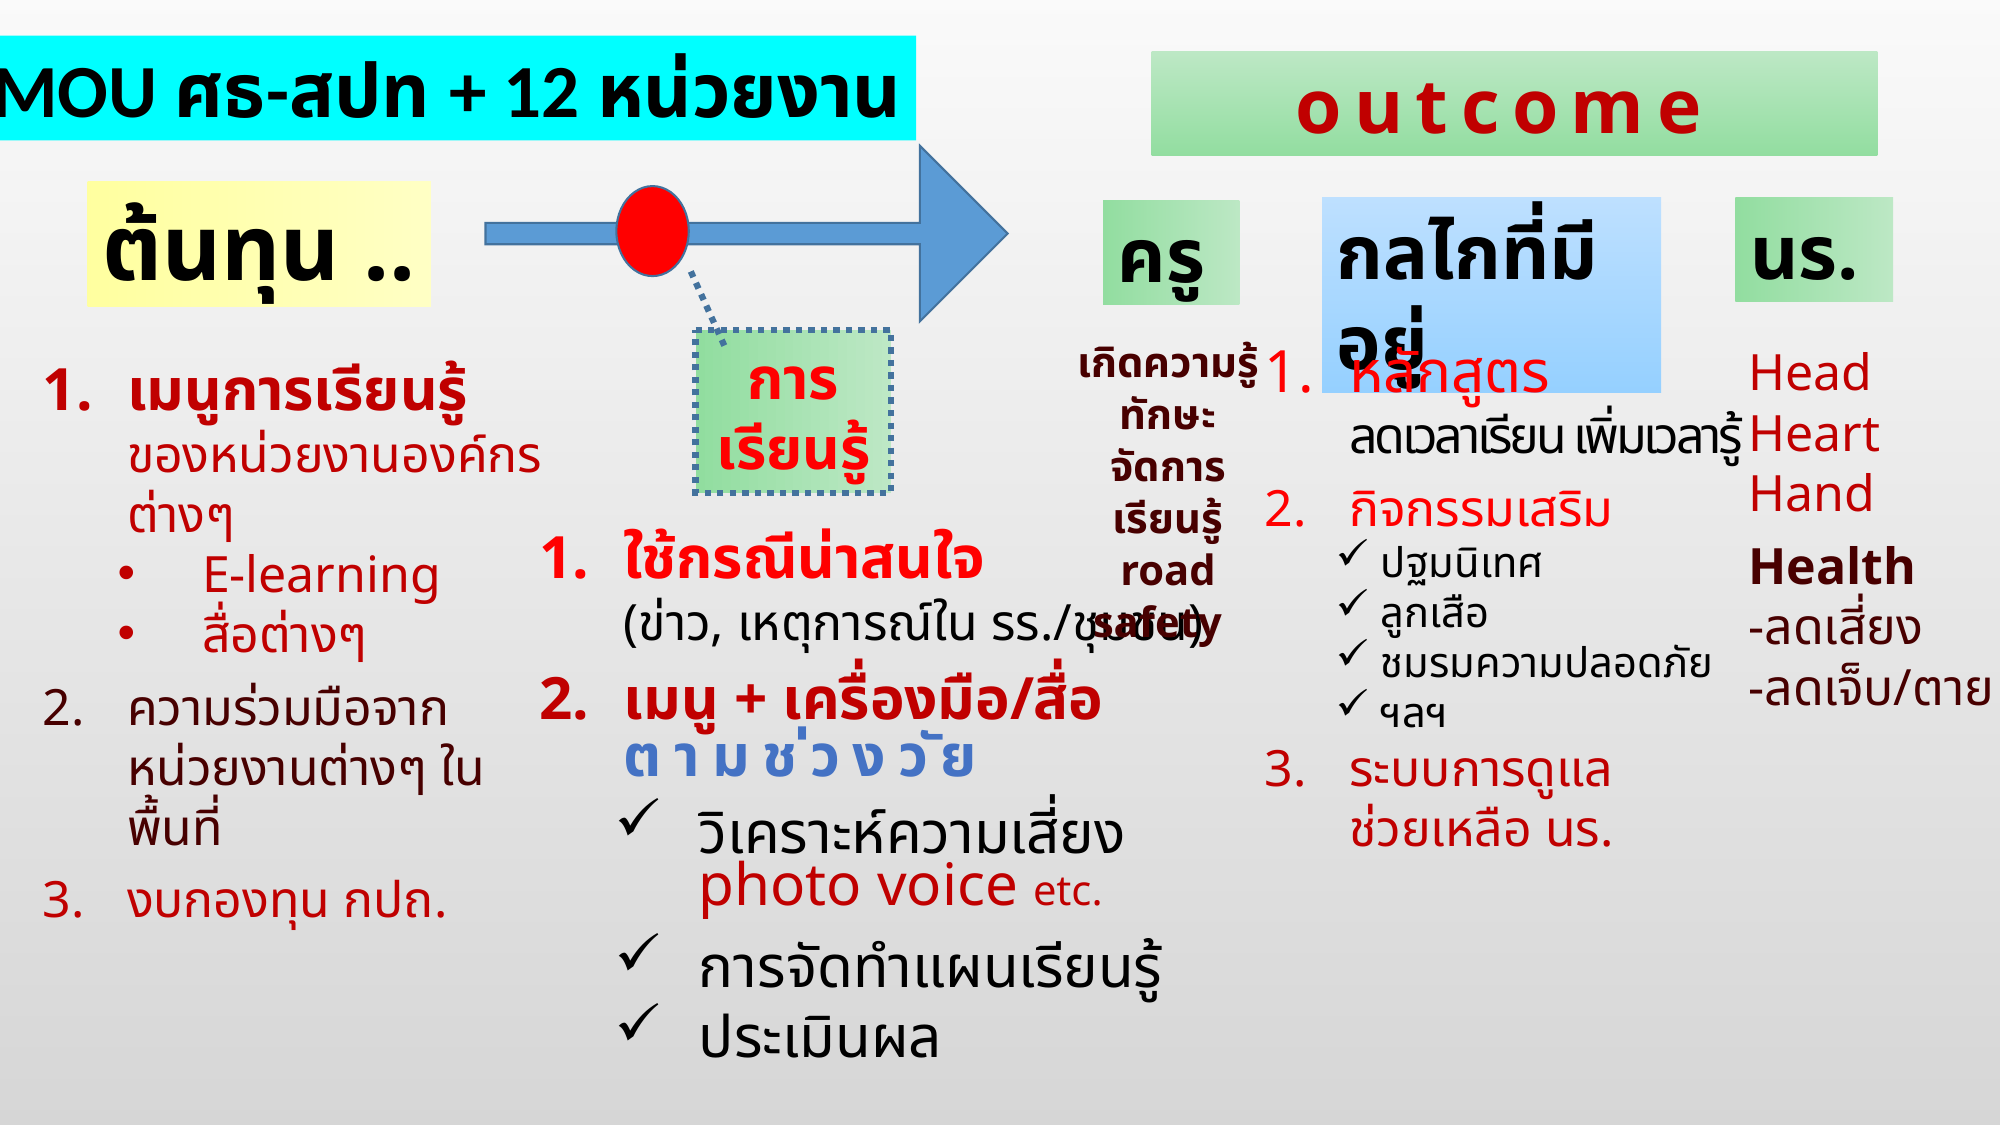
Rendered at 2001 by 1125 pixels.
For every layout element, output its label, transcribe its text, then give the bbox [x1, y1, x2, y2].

text_box [688, 143, 1010, 324]
text_box ต้นทุน .. [87, 181, 431, 307]
text_box นร. [1735, 197, 1894, 302]
text_box outcome [1151, 51, 1878, 156]
text_box [615, 185, 690, 278]
text_box [484, 221, 617, 246]
text_box เมนูการเรียนรู้ ของหน่วยงานองค์กรต่างๆ E-learning สื่อต่างๆ ความร่วมมือจากหน่วยงานต่างๆ ในพื้นที่ งบกองทุน กปถ. [27, 345, 559, 935]
text_box เกิดความรู้ ทักษะจัดการ เรียนรู้ road safety [1056, 326, 1280, 654]
text_box การเรียนรู้ [695, 283, 892, 494]
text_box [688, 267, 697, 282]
text_box Head Heart Hand Health -ลดเสี่ยง -ลดเจ็บ/ตาย [1733, 332, 2000, 723]
text_box MOU ศธ-สปท + 12 หน่วยงาน [0, 35, 917, 141]
text_box หลักสูตร ลดเวลาเรียน เพิ่มเวลารู้ กิจกรรมเสริม ปฐมนิเทศ ลูกเสือ ชมรมความปลอดภัย ฯลฯ ระบบการดูแล ช่วยเหลือ นร. [1249, 326, 1758, 924]
text_box กลไกที่มีอยู่ [1322, 197, 1662, 326]
text_box ใช้กรณีน่าสนใจ (ข่าว, เหตุการณ์ใน รร./ชุมชน) เมนู + เครื่องมือ/สื่อ ตามช่วงวัย วิเคราะห์ความเสี่ยง photo voice etc. การจัดทำแผนเรียนรู้ ประเมินผล [524, 512, 1219, 1077]
text_box ครู [1103, 200, 1240, 305]
